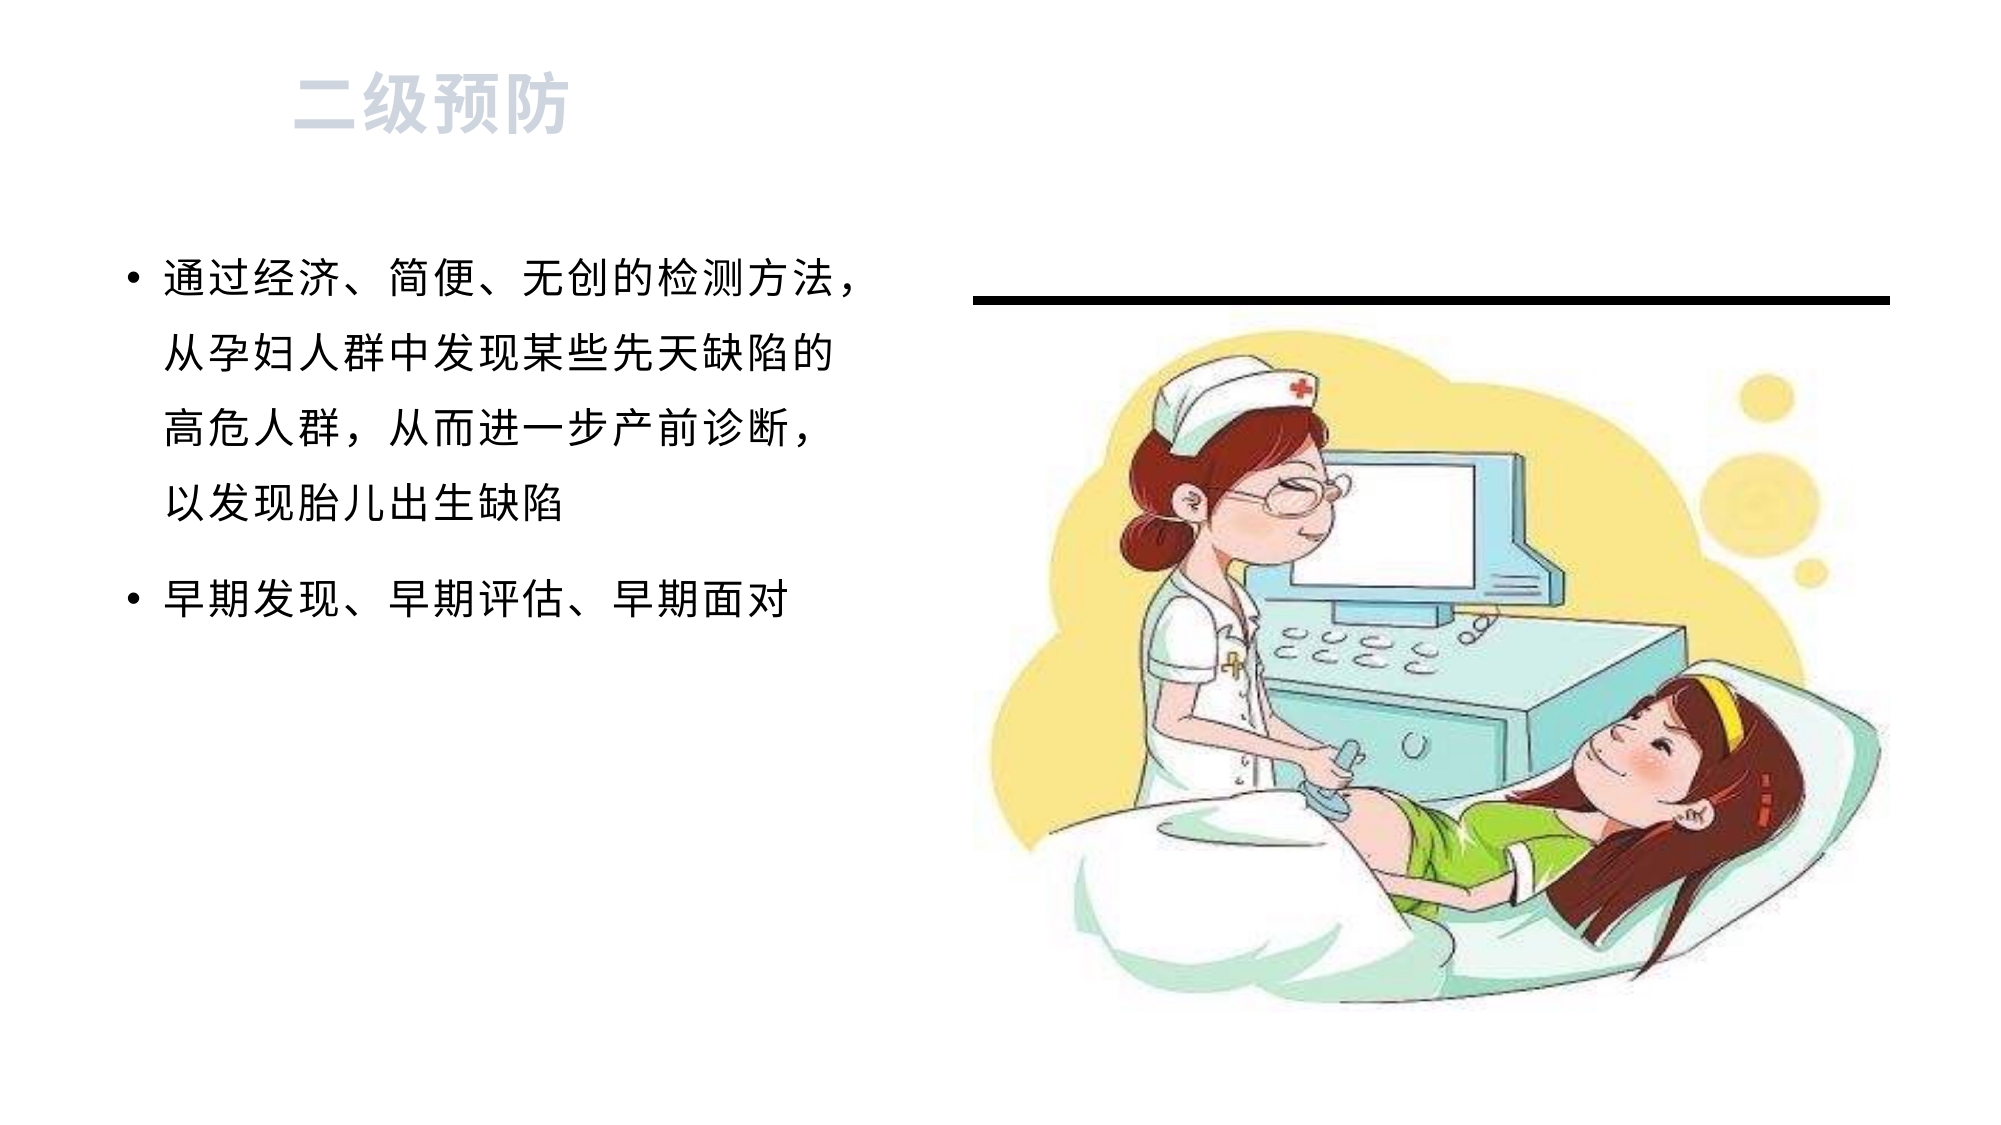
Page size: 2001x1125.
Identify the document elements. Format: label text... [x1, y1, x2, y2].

title 二级预防 [109, 55, 750, 146]
list 通过经济、简便、无创的检测方法，从孕妇人群中发现某些先天缺陷的高危人群，从而进一步产前诊断，以发现胎儿出生缺陷 早期发现、早期评估、早期面对 [109, 156, 872, 1041]
picture [973, 296, 1890, 1125]
